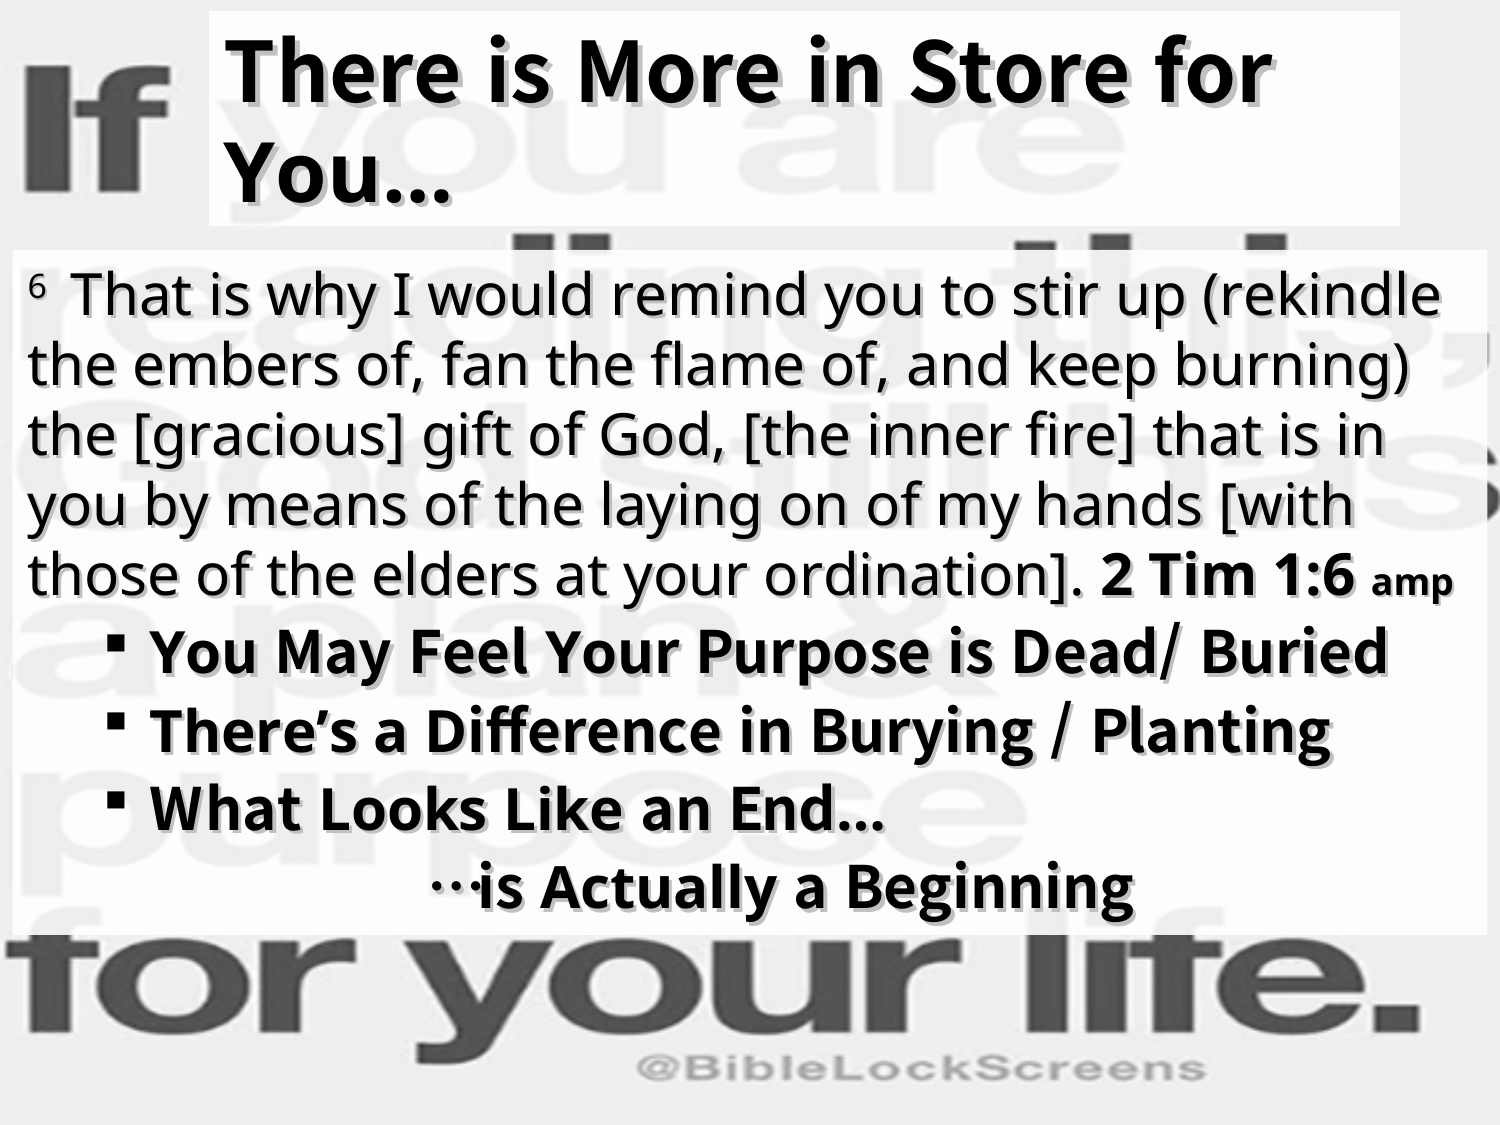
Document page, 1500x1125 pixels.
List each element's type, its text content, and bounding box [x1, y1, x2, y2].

subtitle 6 That is why I would remind you to stir up (rekindle the embers of, fan the flame of, and keep burning) the [gracious] gift of God, [the inner fire] that is in you by means of the laying on of my hands [with those of the elders at your ordination]. 2 Tim 1:6 amp You May Feel Your Purpose is Dead/ Buried There’s a Difference in Burying / Planting What Looks Like an End… …is Actually a Beginning [12, 249, 1488, 935]
title There is More in Store for You… [208, 11, 1400, 227]
picture [0, 0, 1500, 1125]
